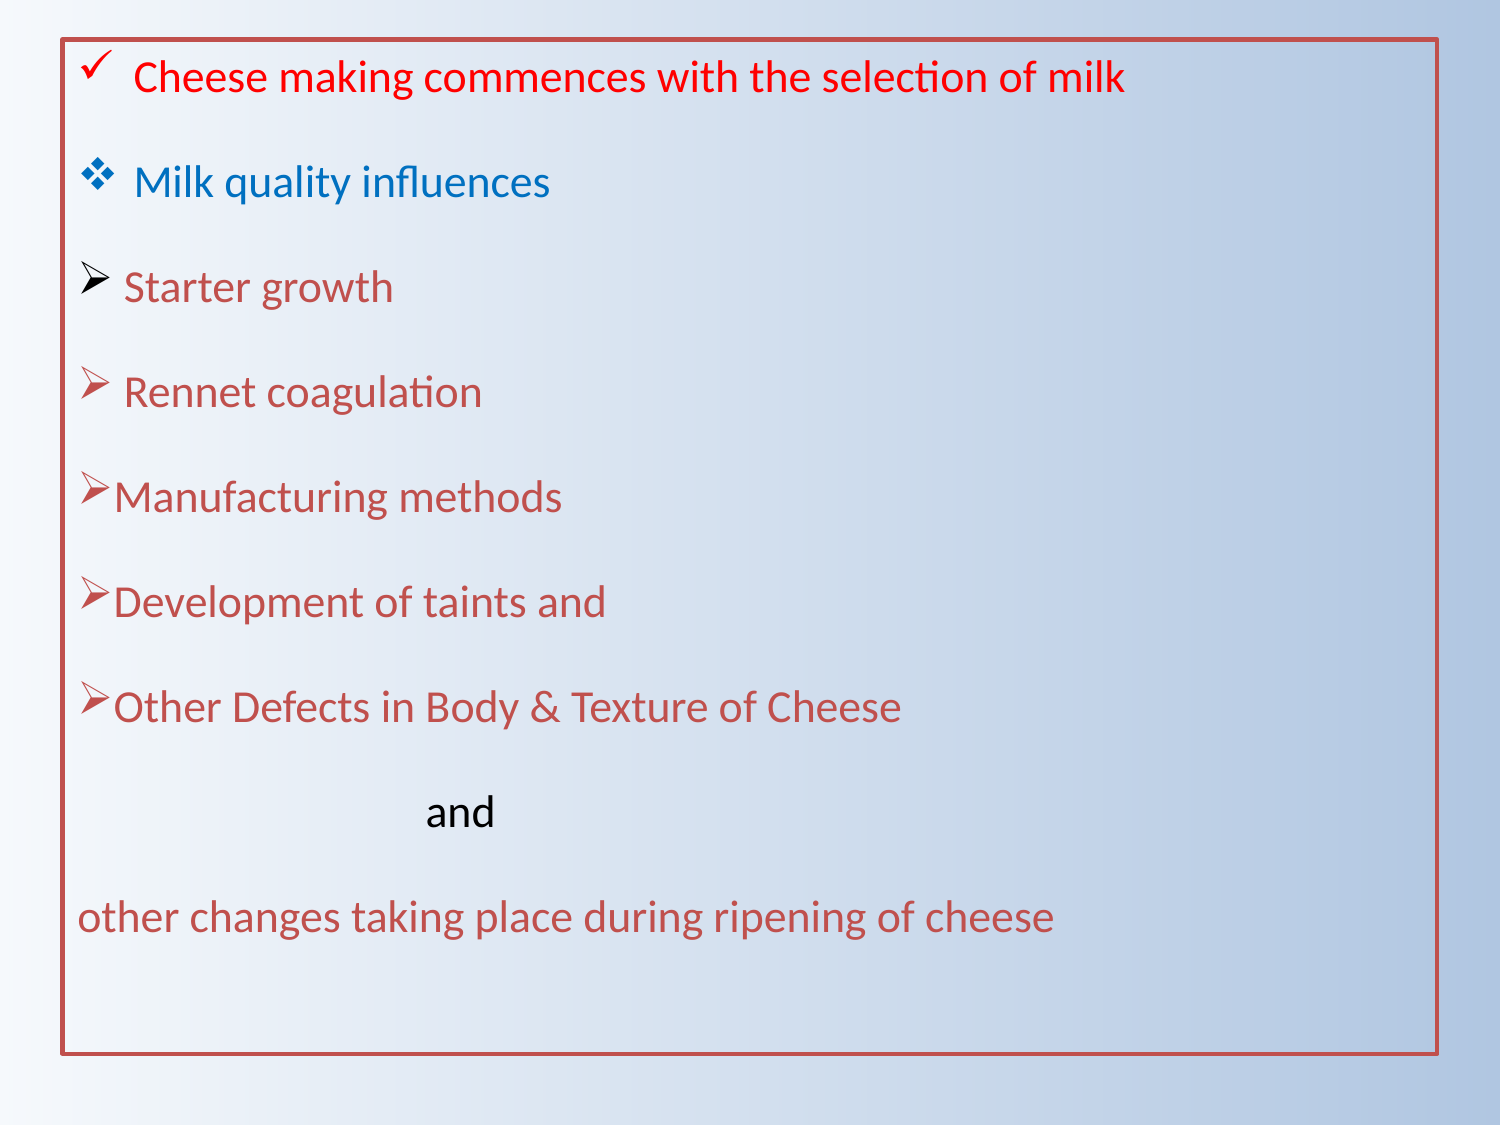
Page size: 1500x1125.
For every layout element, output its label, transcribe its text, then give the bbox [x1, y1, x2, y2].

text_box Cheese making commences with the selection of milk Milk quality influences Starter growth Rennet coagulation Manufacturing methods Development of taints and Other Defects in Body & Texture of Cheese and other changes taking place during ripening of cheese [60, 37, 1439, 1056]
